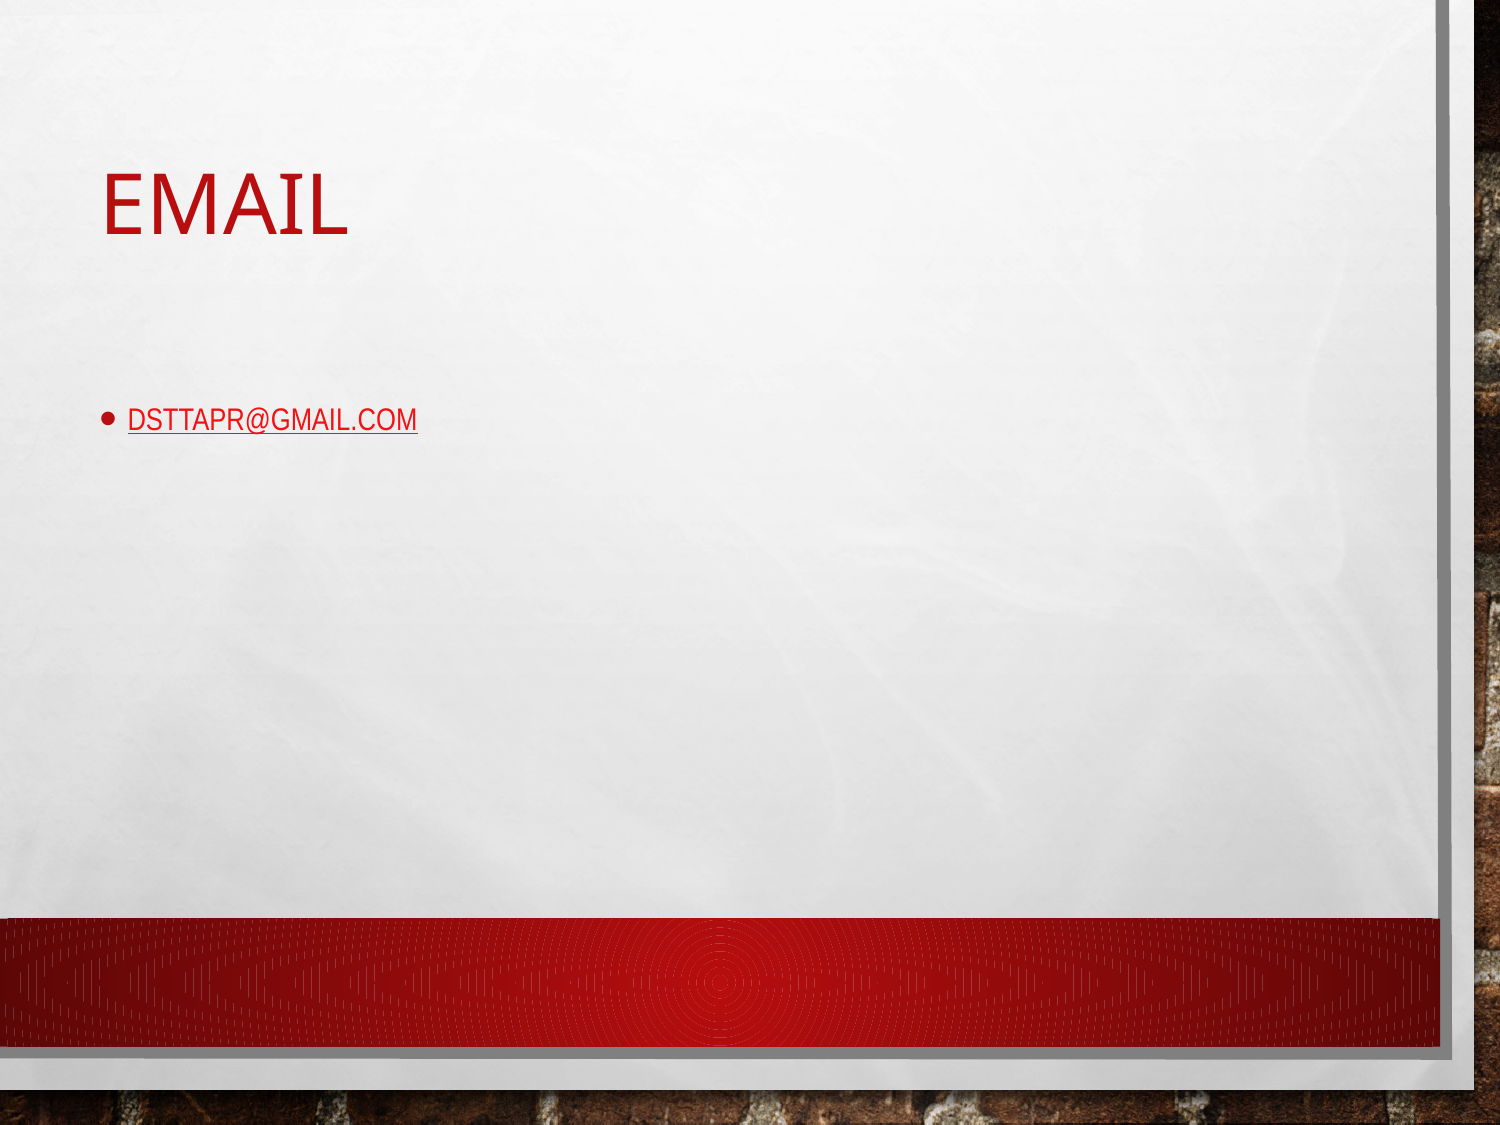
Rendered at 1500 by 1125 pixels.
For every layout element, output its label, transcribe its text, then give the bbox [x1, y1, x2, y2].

picture [0, 0, 1500, 1125]
list dsttapr@gmail.com [84, 338, 1364, 551]
title Email [84, 112, 1364, 302]
